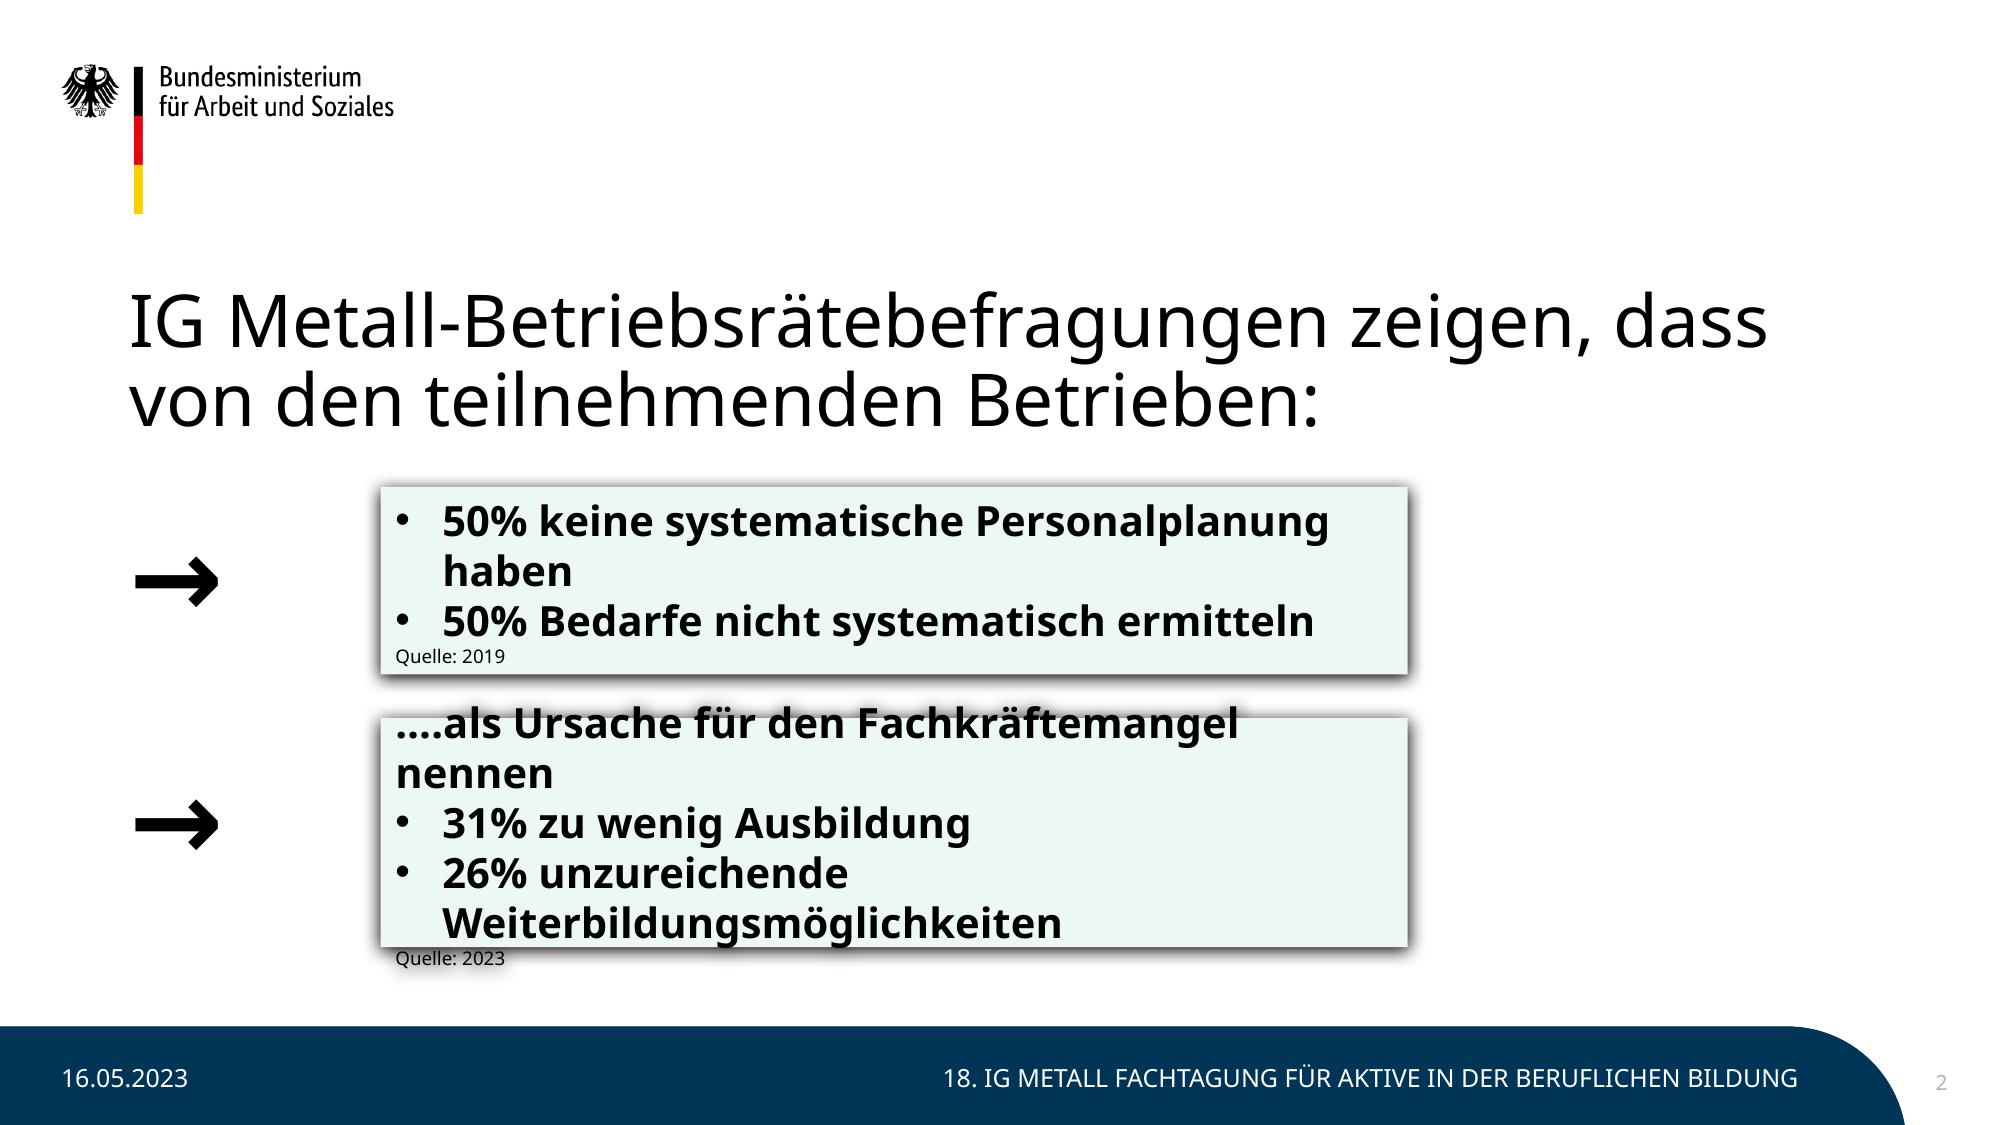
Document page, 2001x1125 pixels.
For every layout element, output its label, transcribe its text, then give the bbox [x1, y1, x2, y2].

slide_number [45, 1047, 496, 1108]
picture [0, 5, 456, 261]
slide_number 2 [1876, 1053, 1963, 1114]
text_box 50% keine systematische Personalplanung haben 50% Bedarfe nicht systematisch ermitteln Quelle: 2019 [380, 486, 1408, 675]
picture [0, 1007, 1919, 1125]
text_box ….als Ursache für den Fachkräftemangel nennen 31% zu wenig Ausbildung 26% unzureichende Weiterbildungsmöglichkeiten Quelle: 2023 [380, 718, 1408, 948]
text_box IG Metall-Betriebsrätebefragungen zeigen, dass von den teilnehmenden Betrieben: → → [114, 277, 1840, 386]
footer 18. IG Metall Fachtagung für Aktive in der beruflichen Bildung [918, 1049, 1815, 1110]
